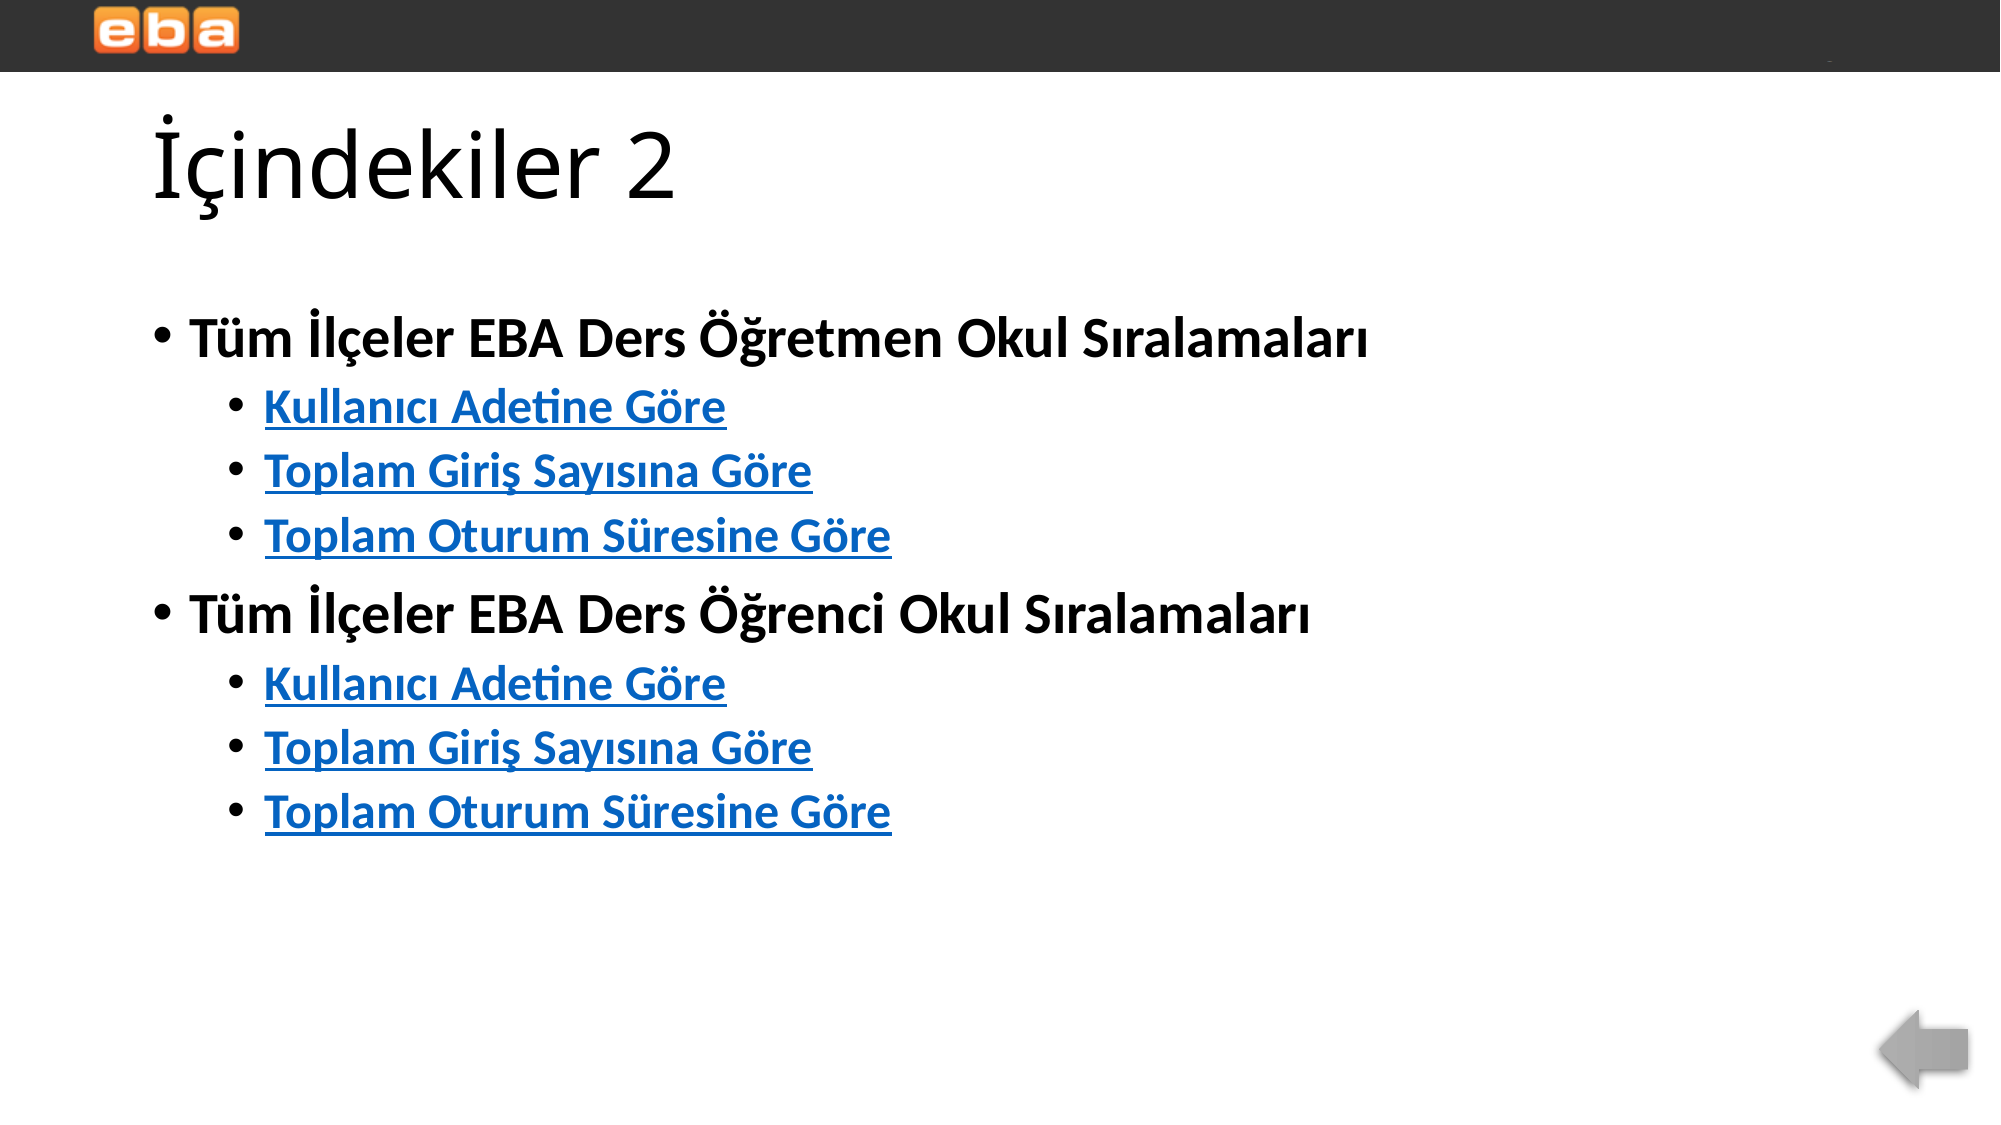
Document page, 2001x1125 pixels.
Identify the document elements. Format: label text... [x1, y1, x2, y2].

list Tüm İlçeler EBA Ders Öğretmen Okul Sıralamaları Kullanıcı Adetine Göre Toplam Giriş Sayısına Göre Toplam Oturum Süresine Göre Tüm İlçeler EBA Ders Öğrenci Okul Sıralamaları Kullanıcı Adetine Göre Toplam Giriş Sayısına Göre Toplam Oturum Süresine Göre [137, 299, 1863, 1014]
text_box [0, 0, 2000, 72]
text_box [1878, 1009, 1969, 1090]
title İçindekiler 2 [137, 72, 1863, 278]
